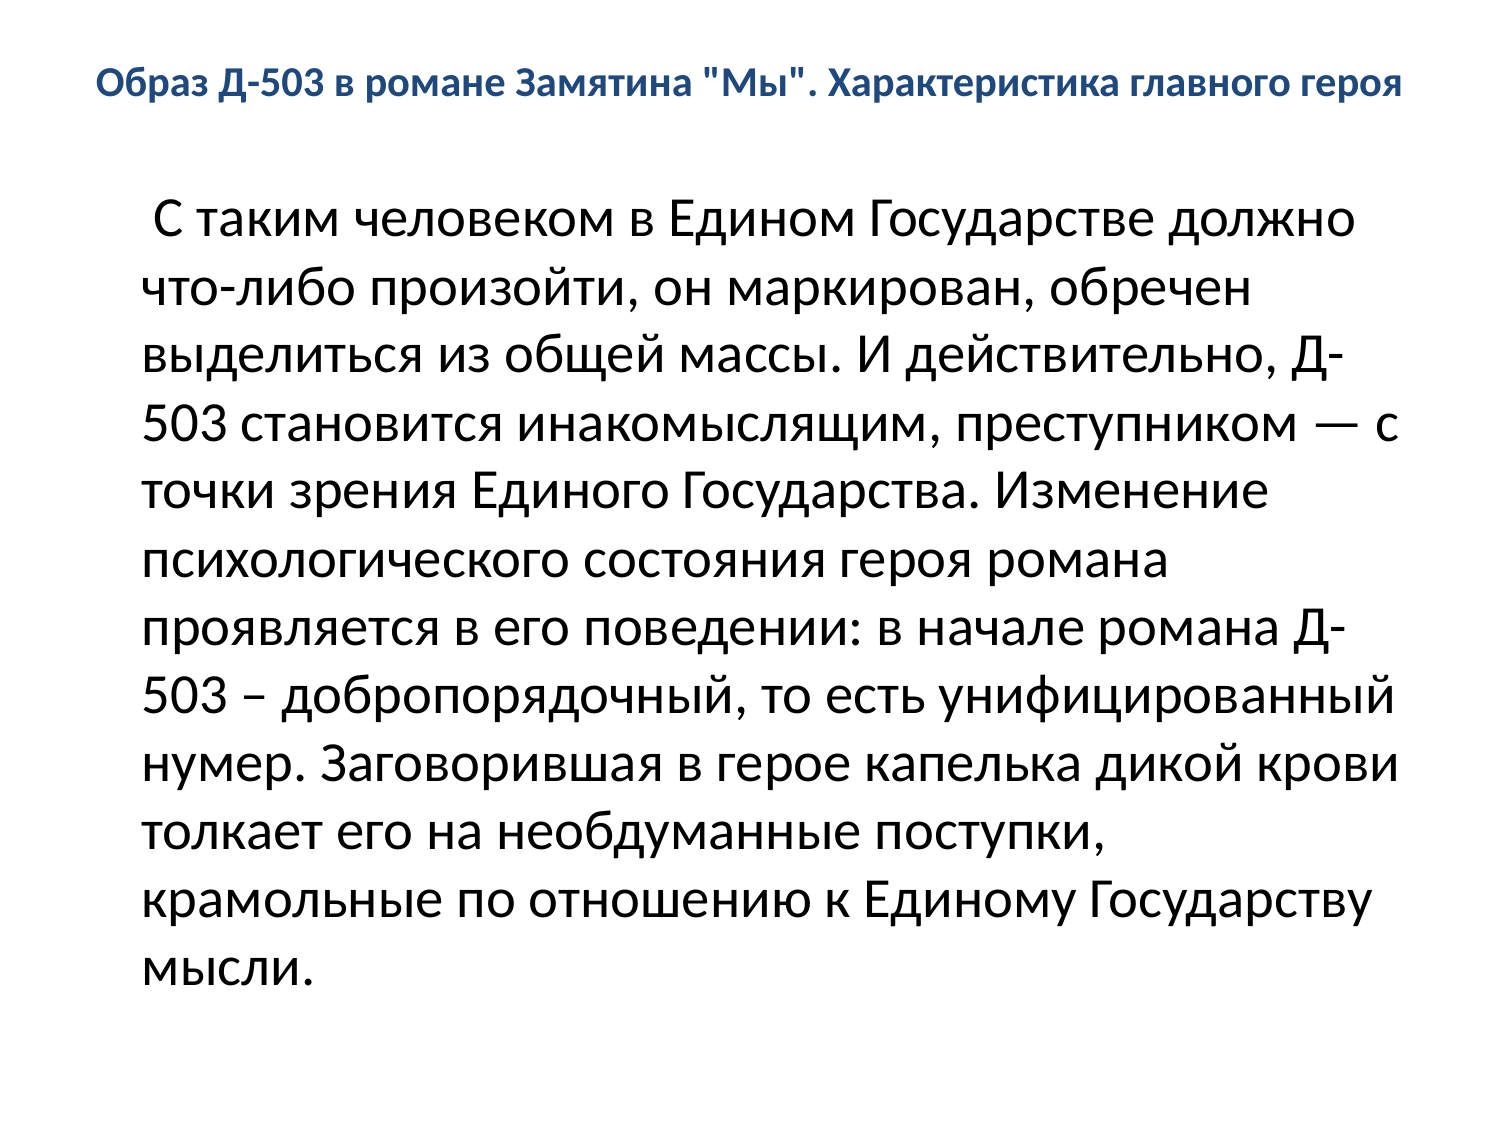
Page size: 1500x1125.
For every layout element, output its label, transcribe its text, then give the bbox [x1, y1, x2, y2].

title Образ Д-503 в романе Замятина "Мы". Характеристика главного героя [75, 45, 1425, 114]
list С таким человеком в Едином Государстве должно что-либо произойти, он маркирован, обречен выделиться из общей массы. И действительно, Д-503 становится инакомыслящим, преступником — с точки зрения Единого Государства. Изменение психологического состояния героя романа проявляется в его поведении: в начале романа Д-503 – добропорядочный, то есть унифицированный нумер. Заговорившая в герое капелька дикой крови толкает его на необдуманные поступки, крамольные по отношению к Единому Государству мысли. [75, 172, 1425, 1005]
